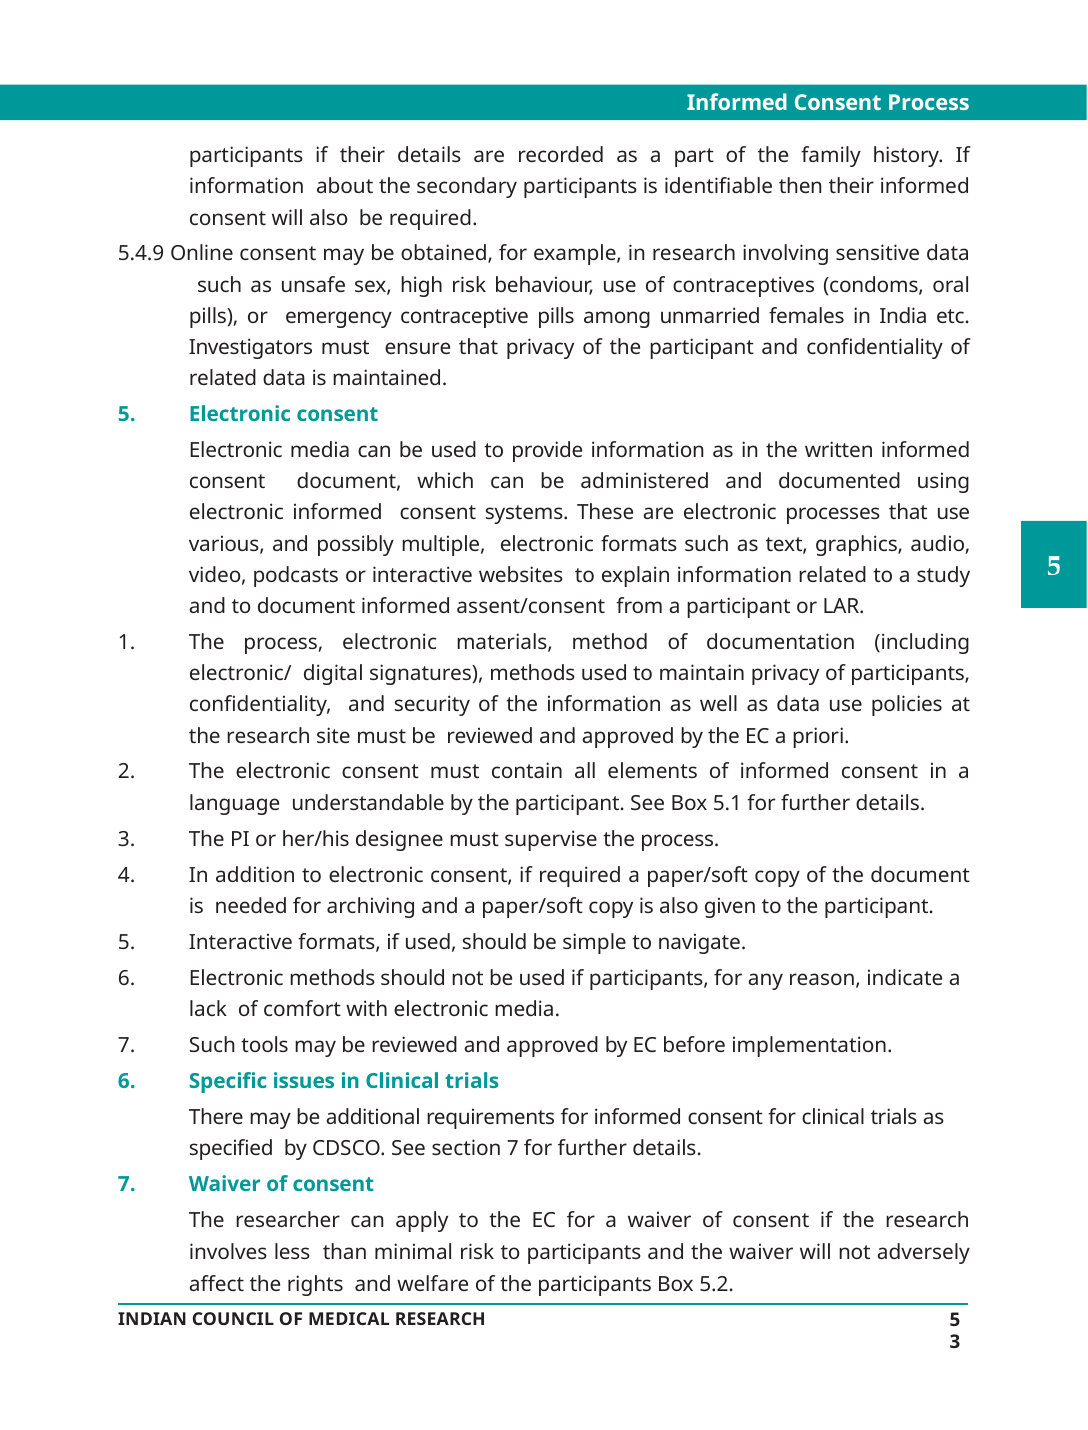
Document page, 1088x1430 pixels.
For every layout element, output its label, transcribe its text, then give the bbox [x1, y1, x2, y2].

text_box INDIAN COUNCIL OF MEDICAL RESEARCH [116, 1305, 517, 1329]
text_box Informed Consent Process participants if their details are recorded as a part of the family history. If information about the secondary participants is identifiable then their informed consent will also be required. 5.4.9 Online consent may be obtained, for example, in research involving sensitive data such as unsafe sex, high risk behaviour, use of contraceptives (condoms, oral pills), or emergency contraceptive pills among unmarried females in India etc. Investigators must ensure that privacy of the participant and confidentiality of related data is maintained. Electronic consent Electronic media can be used to provide information as in the written informed consent document, which can be administered and documented using electronic informed consent systems. These are electronic processes that use various, and possibly multiple, electronic formats such as text, graphics, audio, video, podcasts or interactive websites to explain information related to a study and to document informed assent/consent from a participant or LAR. The process, electronic materials, method of documentation (including electronic/ digital signatures), methods used to maintain privacy of participants, confidentiality, and security of the information as well as data use policies at the research site must be reviewed and approved by the EC a priori. The electronic consent must contain all elements of informed consent in a language understandable by the participant. See Box 5.1 for further details. The PI or her/his designee must supervise the process. In addition to electronic consent, if required a paper/soft copy of the document is needed for archiving and a paper/soft copy is also given to the participant. Interactive formats, if used, should be simple to navigate. Electronic methods should not be used if participants, for any reason, indicate a lack of comfort with electronic media. Such tools may be reviewed and approved by EC before implementation. Specific issues in Clinical trials There may be additional requirements for informed consent for clinical trials as specified by CDSCO. See section 7 for further details. Waiver of consent The researcher can apply to the EC for a waiver of consent if the research involves less than minimal risk to participants and the waiver will not adversely affect the rights and welfare of the participants Box 5.2. [115, 86, 971, 1297]
text_box [0, 84, 1087, 121]
text_box 53 [947, 1305, 971, 1353]
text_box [1020, 520, 1087, 609]
